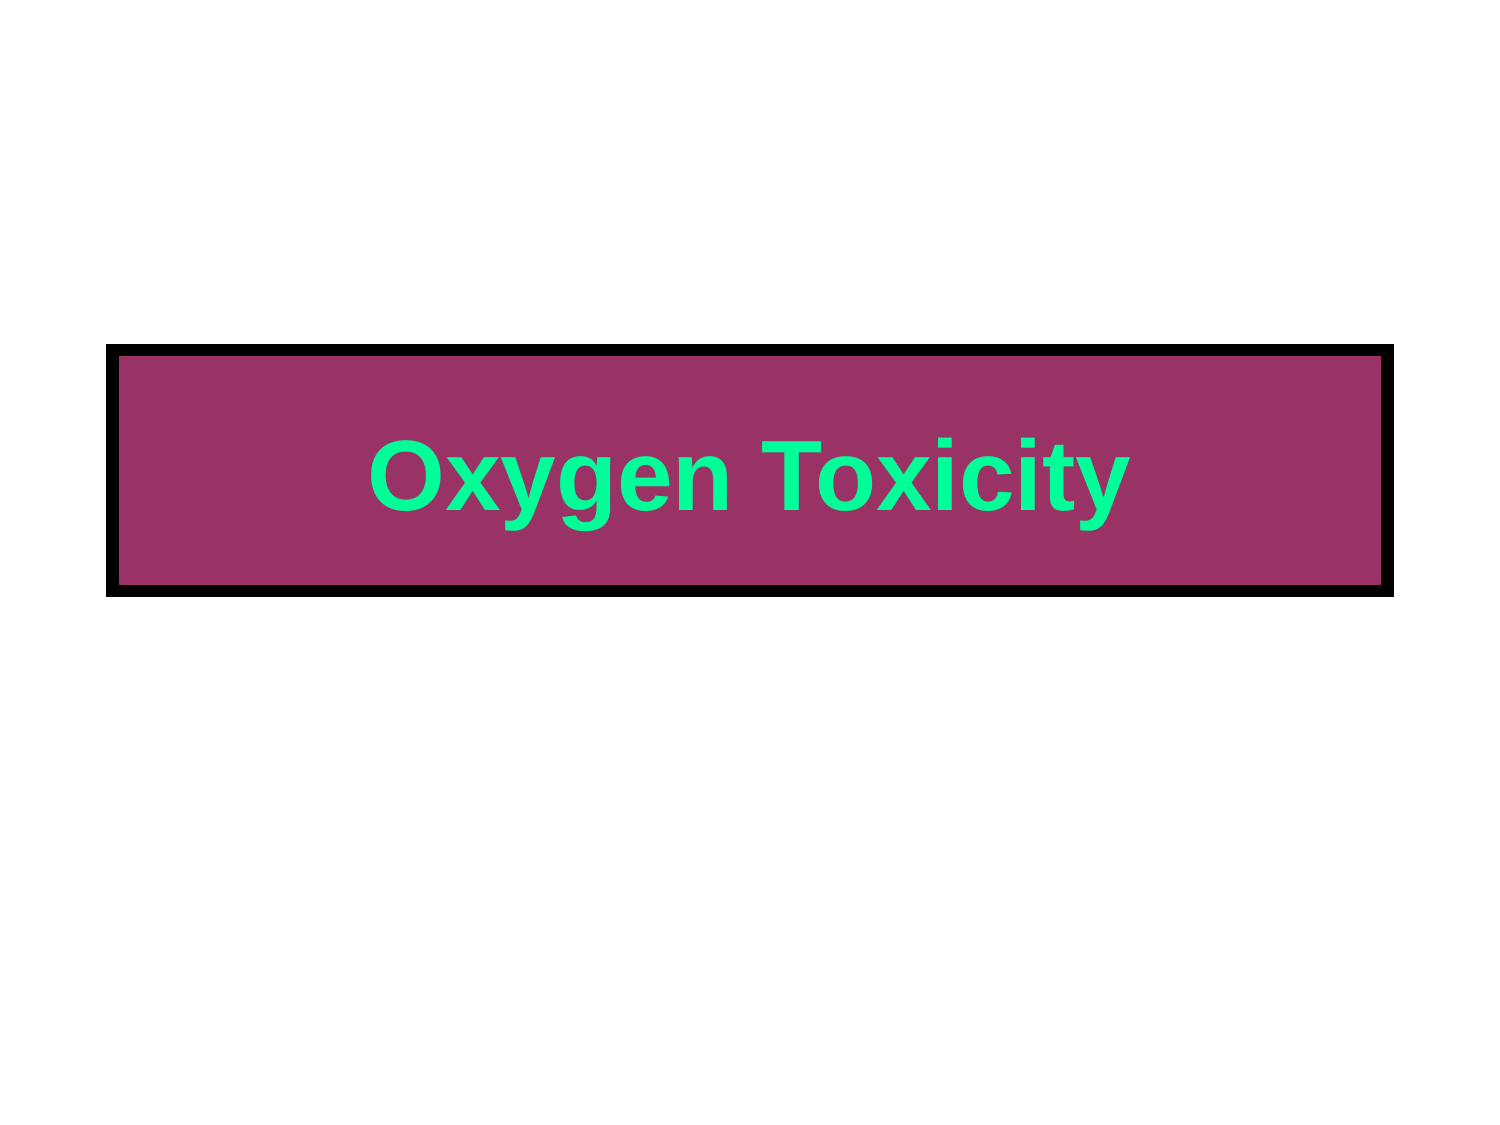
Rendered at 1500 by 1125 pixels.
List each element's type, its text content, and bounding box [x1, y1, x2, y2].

title Oxygen Toxicity [112, 350, 1388, 592]
